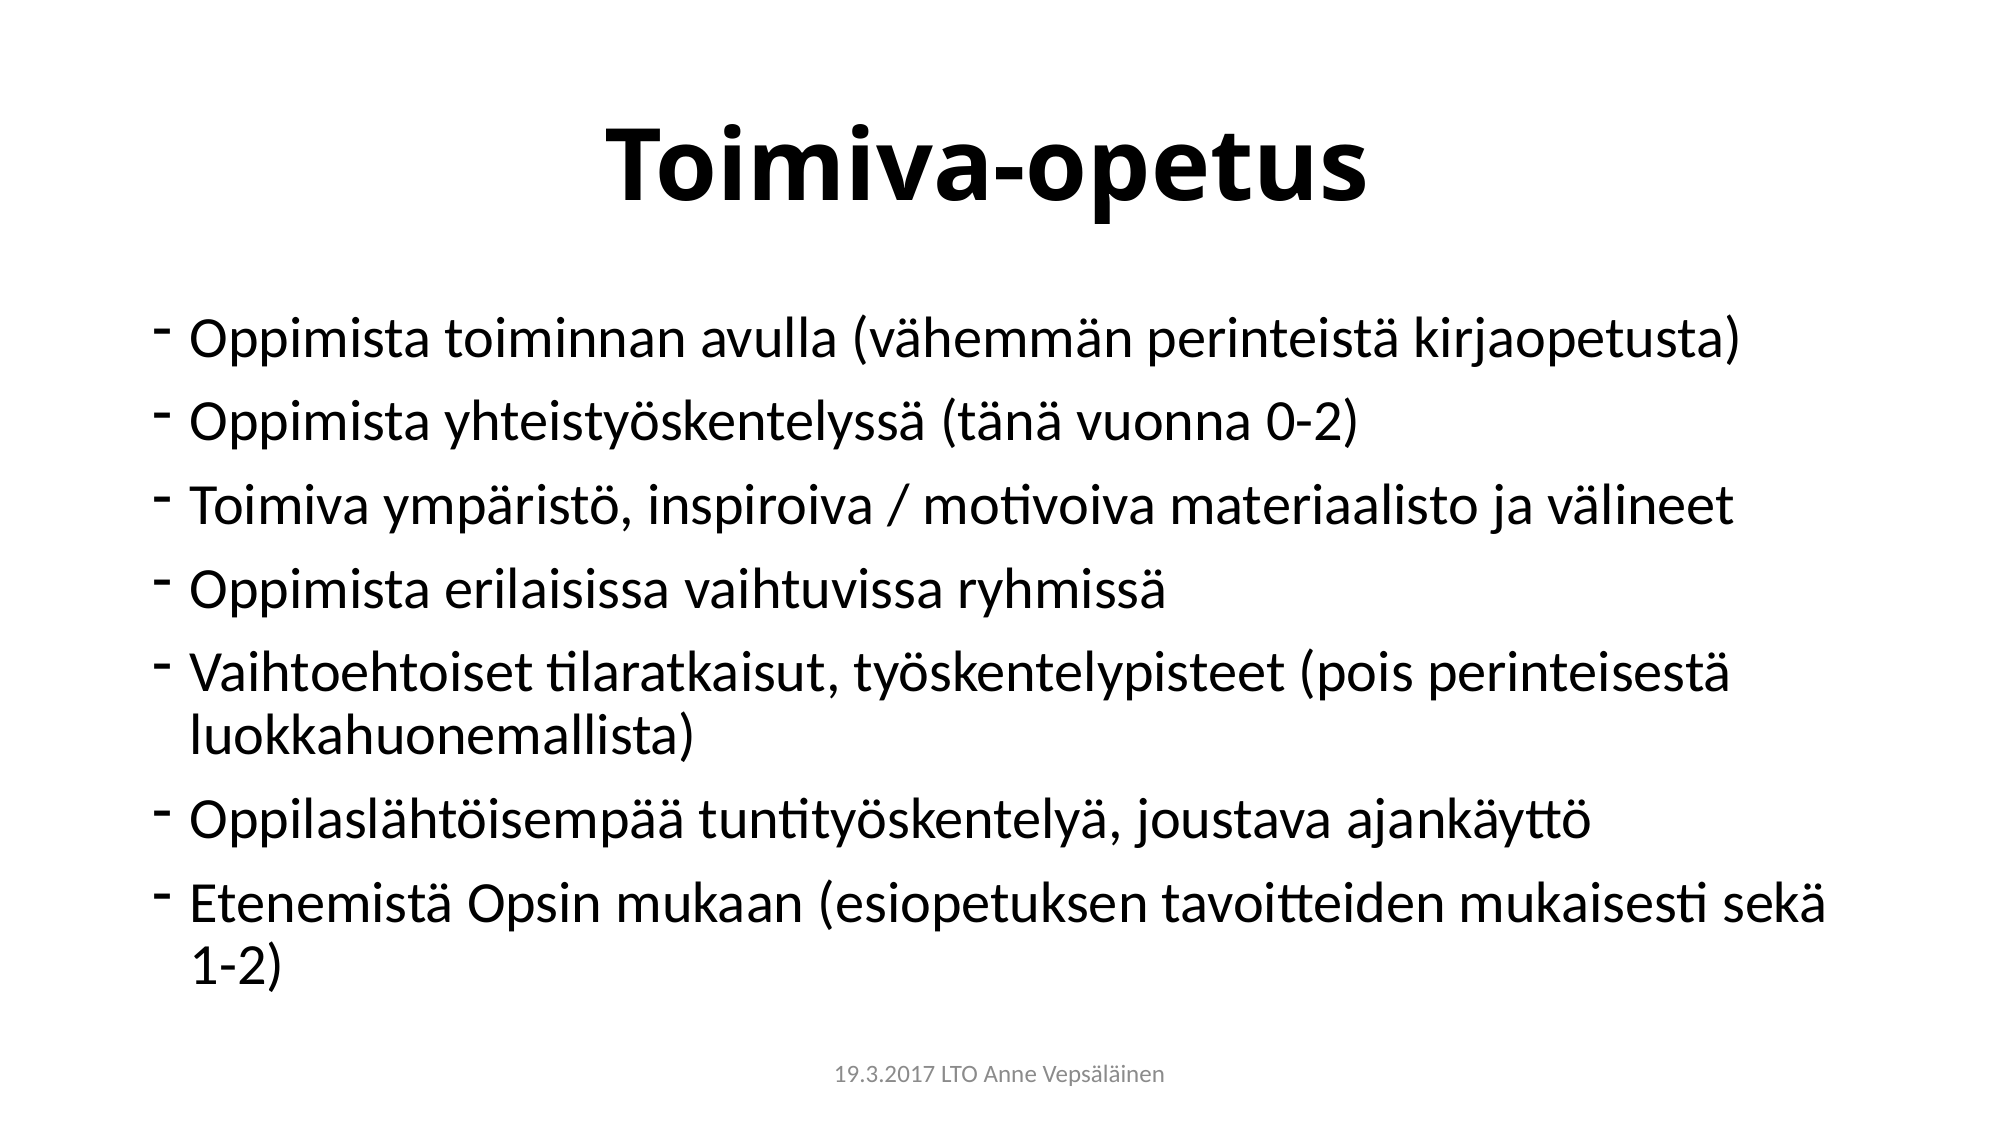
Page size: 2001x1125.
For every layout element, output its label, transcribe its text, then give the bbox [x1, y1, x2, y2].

footer 19.3.2017 LTO Anne Vepsäläinen [662, 1042, 1338, 1103]
list Oppimista toiminnan avulla (vähemmän perinteistä kirjaopetusta) Oppimista yhteistyöskentelyssä (tänä vuonna 0-2) Toimiva ympäristö, inspiroiva / motivoiva materiaalisto ja välineet Oppimista erilaisissa vaihtuvissa ryhmissä Vaihtoehtoiset tilaratkaisut, työskentelypisteet (pois perinteisestä luokkahuonemallista) Oppilaslähtöisempää tuntityöskentelyä, joustava ajankäyttö Etenemistä Opsin mukaan (esiopetuksen tavoitteiden mukaisesti sekä 1-2) [137, 299, 1863, 1014]
title Toimiva-opetus [137, 59, 1863, 278]
